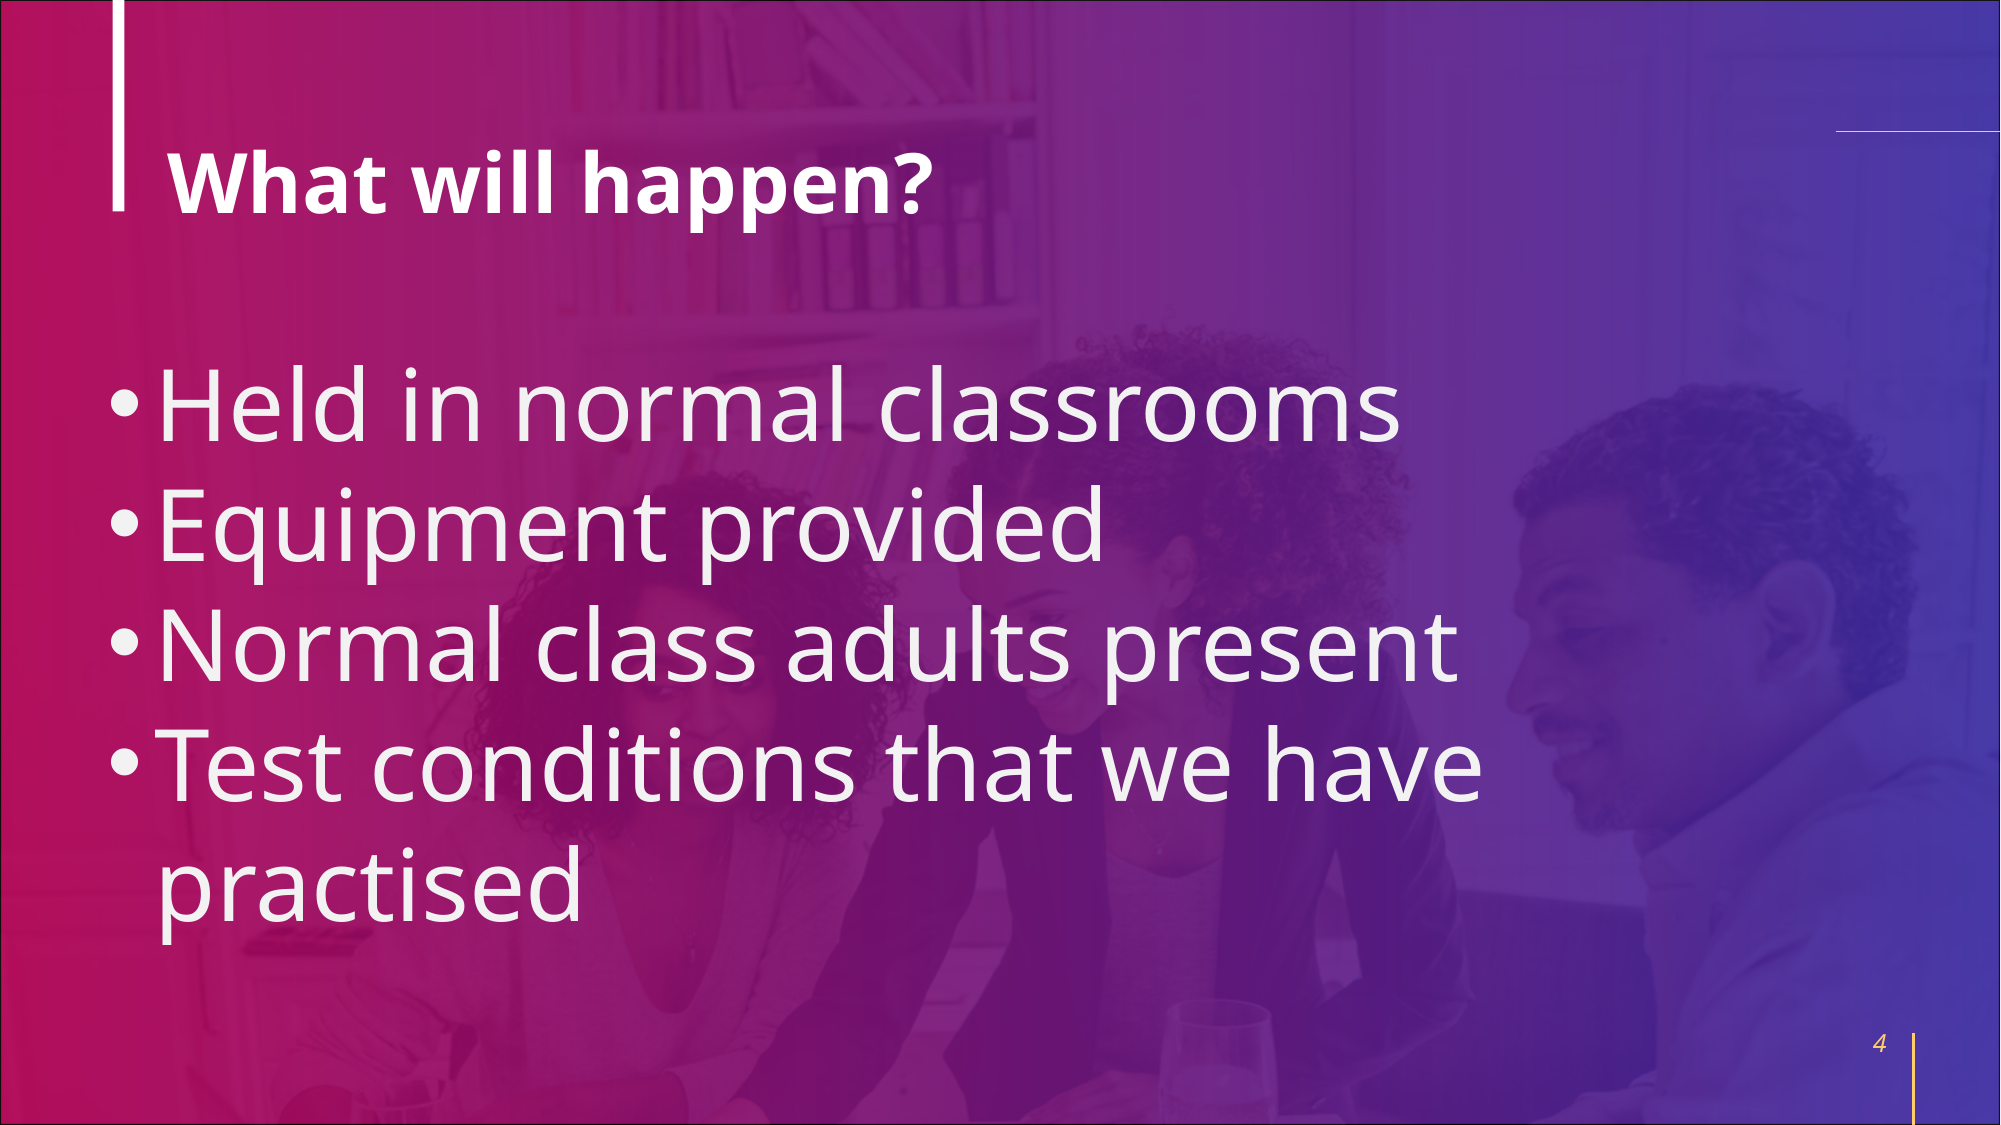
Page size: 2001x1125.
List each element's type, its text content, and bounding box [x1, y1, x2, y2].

slide_number 4 [1451, 1015, 1902, 1075]
text_box Held in normal classrooms Equipment provided Normal class adults present Test conditions that we have practised [93, 334, 1937, 949]
title What will happen? [152, 77, 1878, 295]
